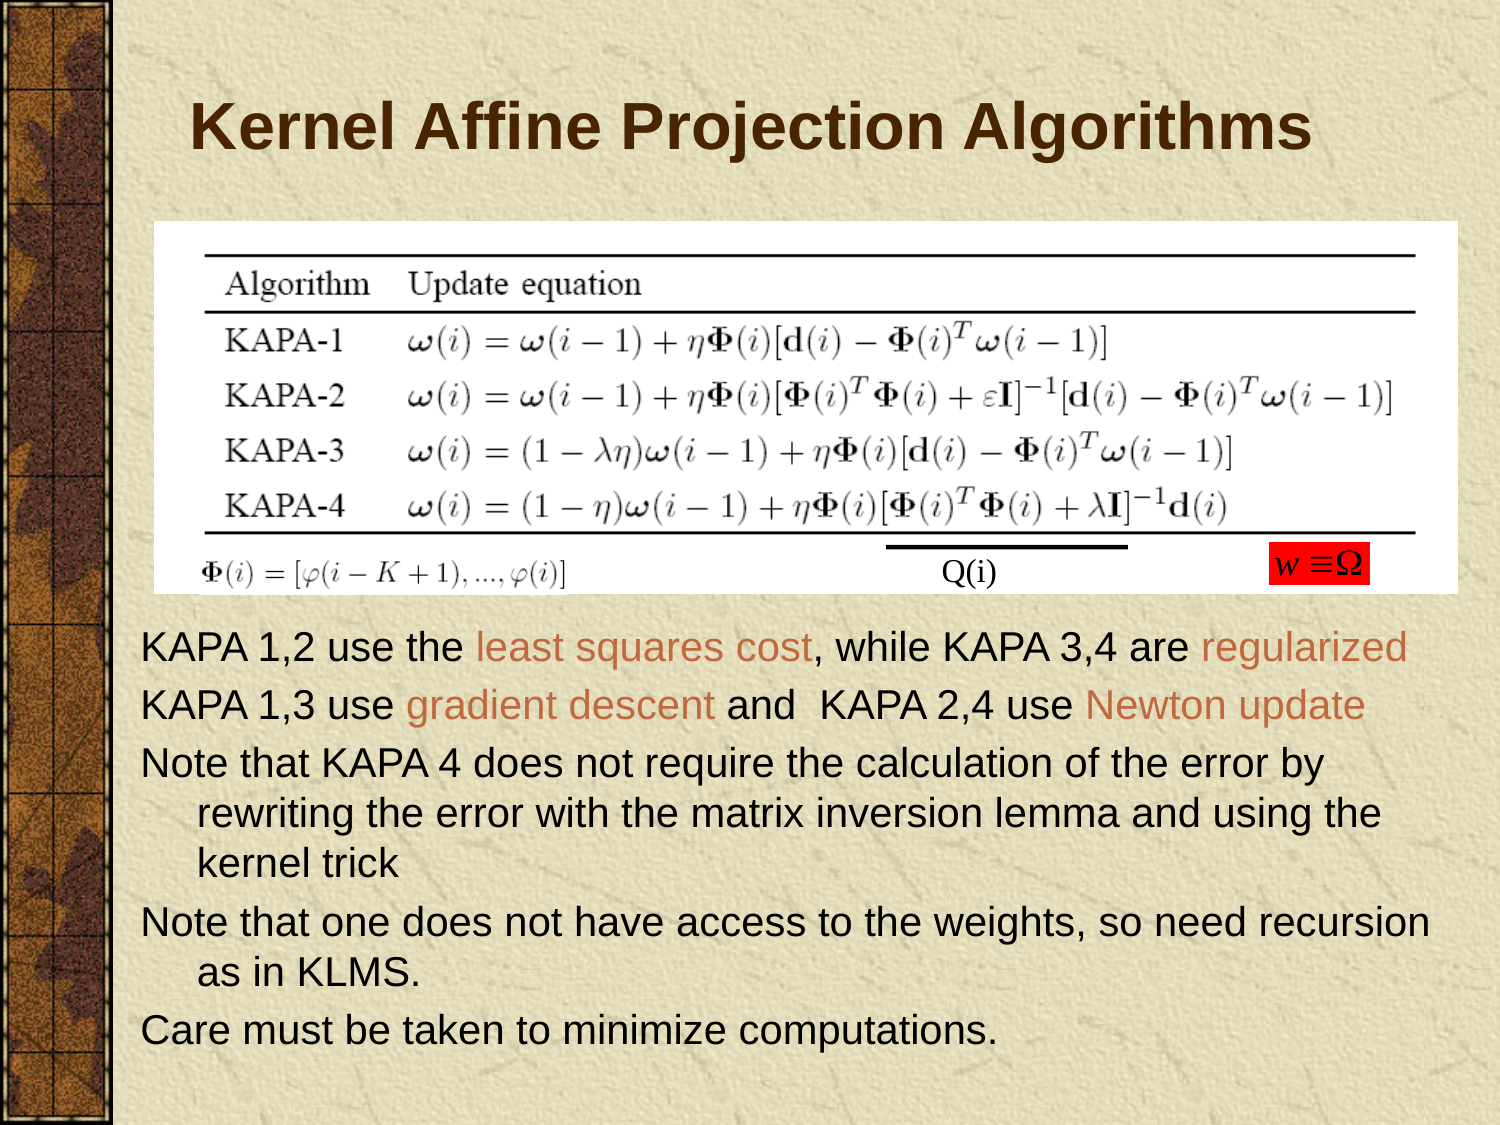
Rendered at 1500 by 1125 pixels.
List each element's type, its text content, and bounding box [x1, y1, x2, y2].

picture [0, 0, 1500, 1125]
list KAPA 1,2 use the least squares cost, while KAPA 3,4 are regularized KAPA 1,3 use gradient descent and KAPA 2,4 use Newton update Note that KAPA 4 does not require the calculation of the error by rewriting the error with the matrix inversion lemma and using the kernel trick Note that one does not have access to the weights, so need recursion as in KLMS. Care must be taken to minimize computations. [125, 611, 1472, 1125]
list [1268, 541, 1370, 585]
title Kernel Affine Projection Algorithms [174, 62, 1451, 219]
